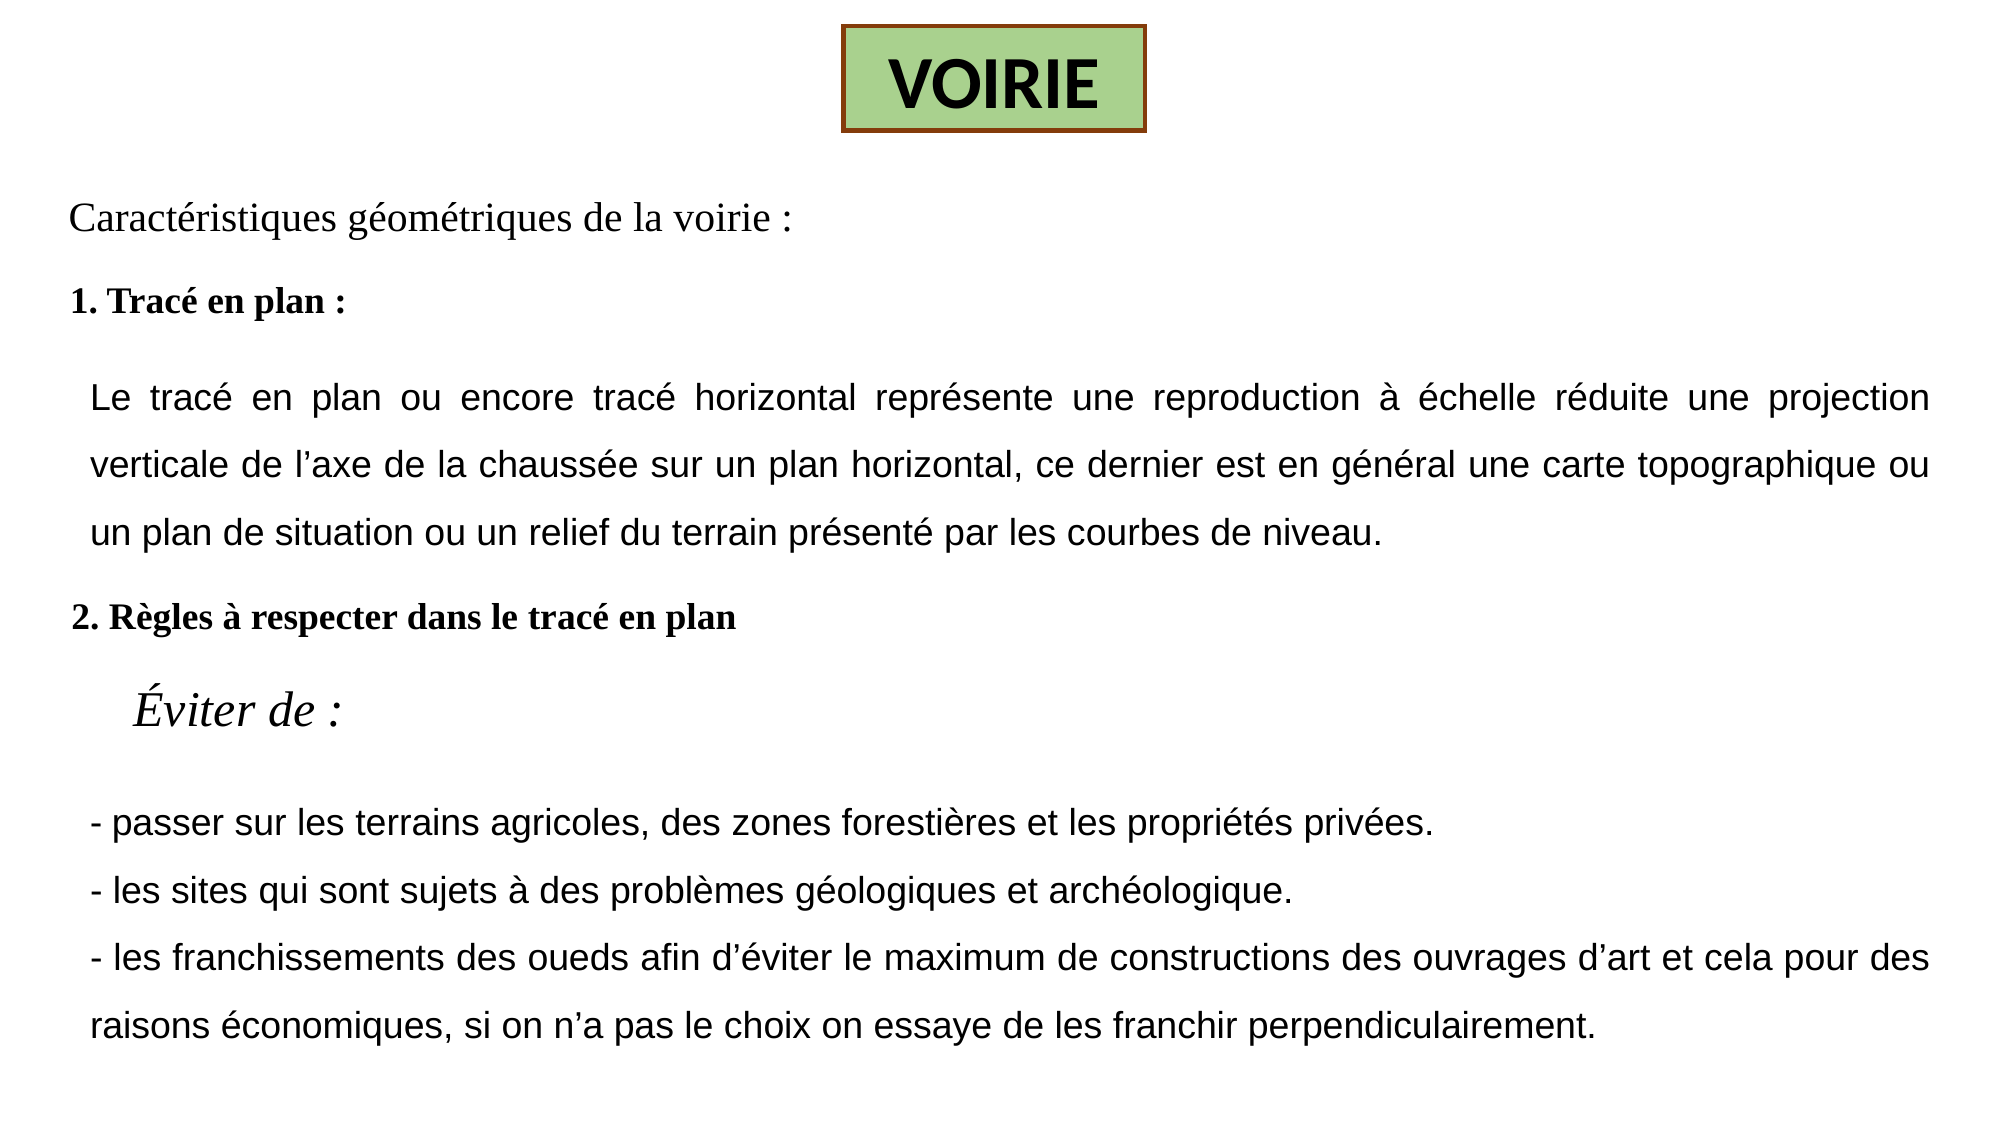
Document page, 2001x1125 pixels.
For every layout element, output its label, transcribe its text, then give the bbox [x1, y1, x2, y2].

text_box Éviter de : [118, 669, 1146, 744]
text_box 1. Tracé en plan : [54, 268, 363, 374]
text_box - passer sur les terrains agricoles, des zones forestières et les propriétés privées. - les sites qui sont sujets à des problèmes géologiques et archéologique. - les franchissements des oueds afin d’éviter le maximum de constructions des ouvrages d’art et cela pour des raisons économiques, si on n’a pas le choix on essaye de les franchir perpendiculairement. [75, 768, 1946, 1054]
text_box Caractéristiques géométriques de la voirie : [53, 182, 1097, 248]
text_box 2. Règles à respecter dans le tracé en plan [56, 584, 752, 645]
text_box VOIRIE [843, 25, 1146, 132]
text_box Le tracé en plan ou encore tracé horizontal représente une reproduction à échelle réduite une projection verticale de l’axe de la chaussée sur un plan horizontal, ce dernier est en général une carte topographique ou un plan de situation ou un relief du terrain présenté par les courbes de niveau. [75, 342, 1946, 560]
